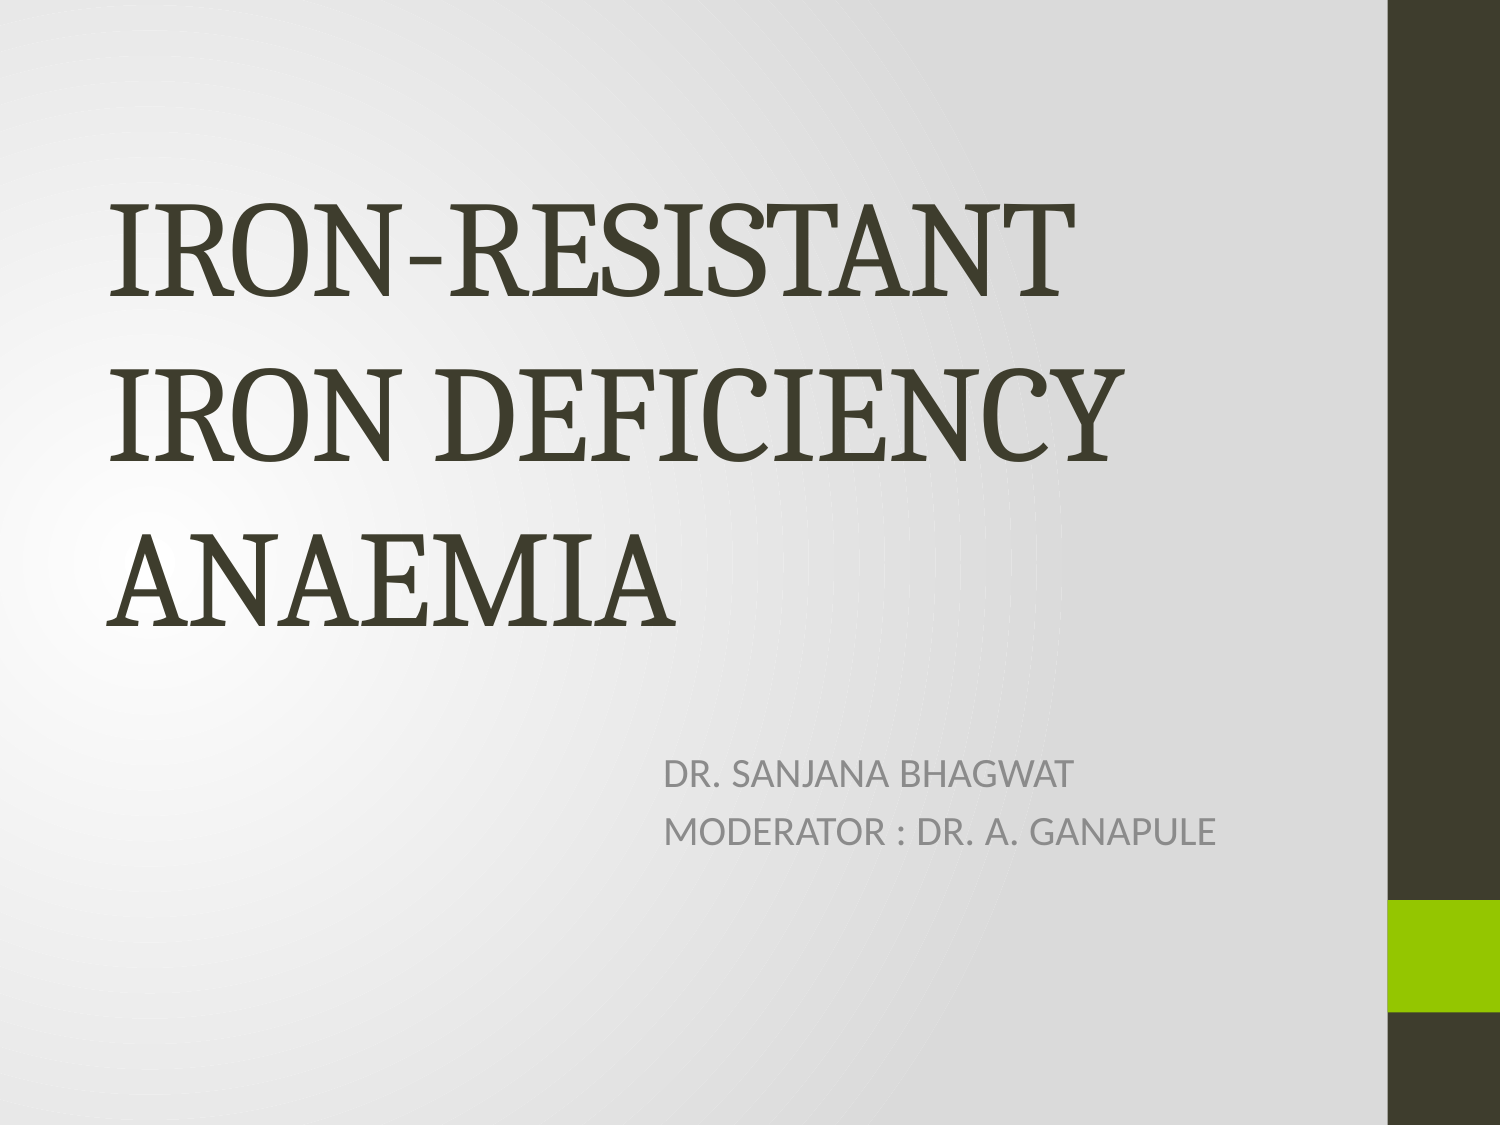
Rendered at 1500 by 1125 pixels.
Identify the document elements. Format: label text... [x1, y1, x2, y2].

title IRON-RESISTANT IRON DEFICIENCY ANAEMIA [91, 74, 1330, 662]
subtitle DR. SANJANA BHAGWAT MODERATOR : DR. A. GANAPULE [648, 738, 1422, 925]
